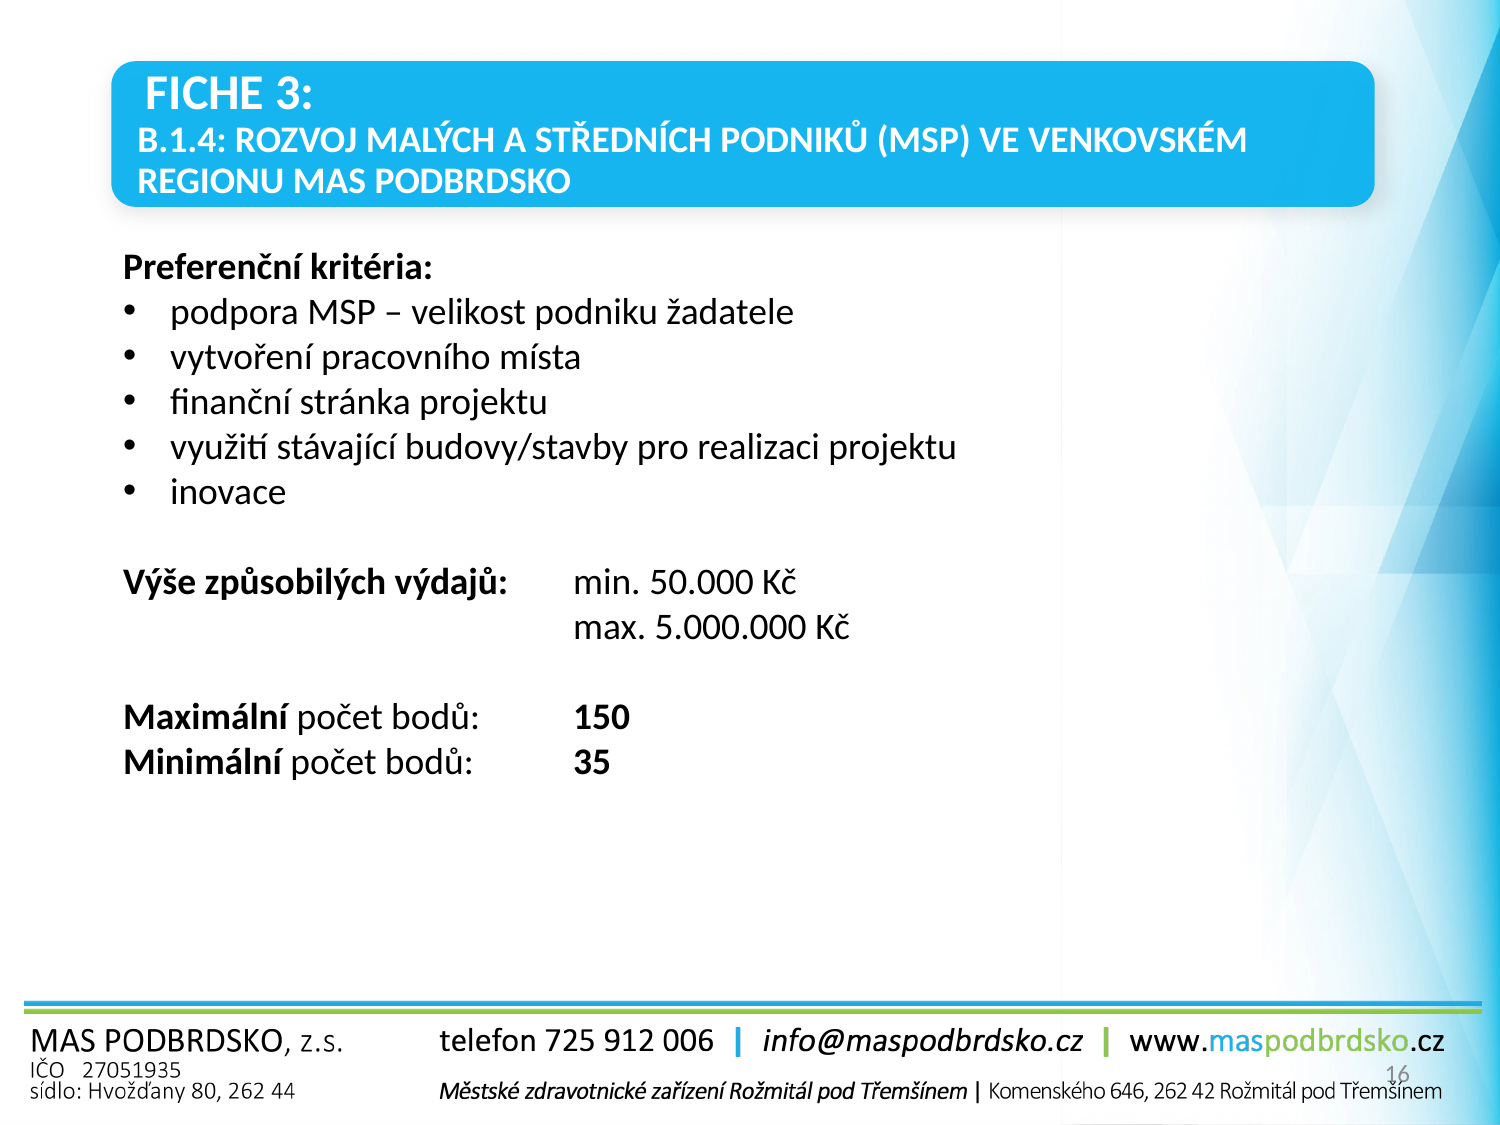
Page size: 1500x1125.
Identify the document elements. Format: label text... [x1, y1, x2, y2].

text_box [111, 60, 1375, 208]
picture [0, 0, 1500, 1125]
text_box Preferenční kritéria: podpora MSP – velikost podniku žadatele vytvoření pracovního místa finanční stránka projektu využití stávající budovy/stavby pro realizaci projektu inovace Výše způsobilých výdajů: min. 50.000 Kč max. 5.000.000 Kč Maximální počet bodů: 150 Minimální počet bodů: 35 [111, 234, 1376, 830]
